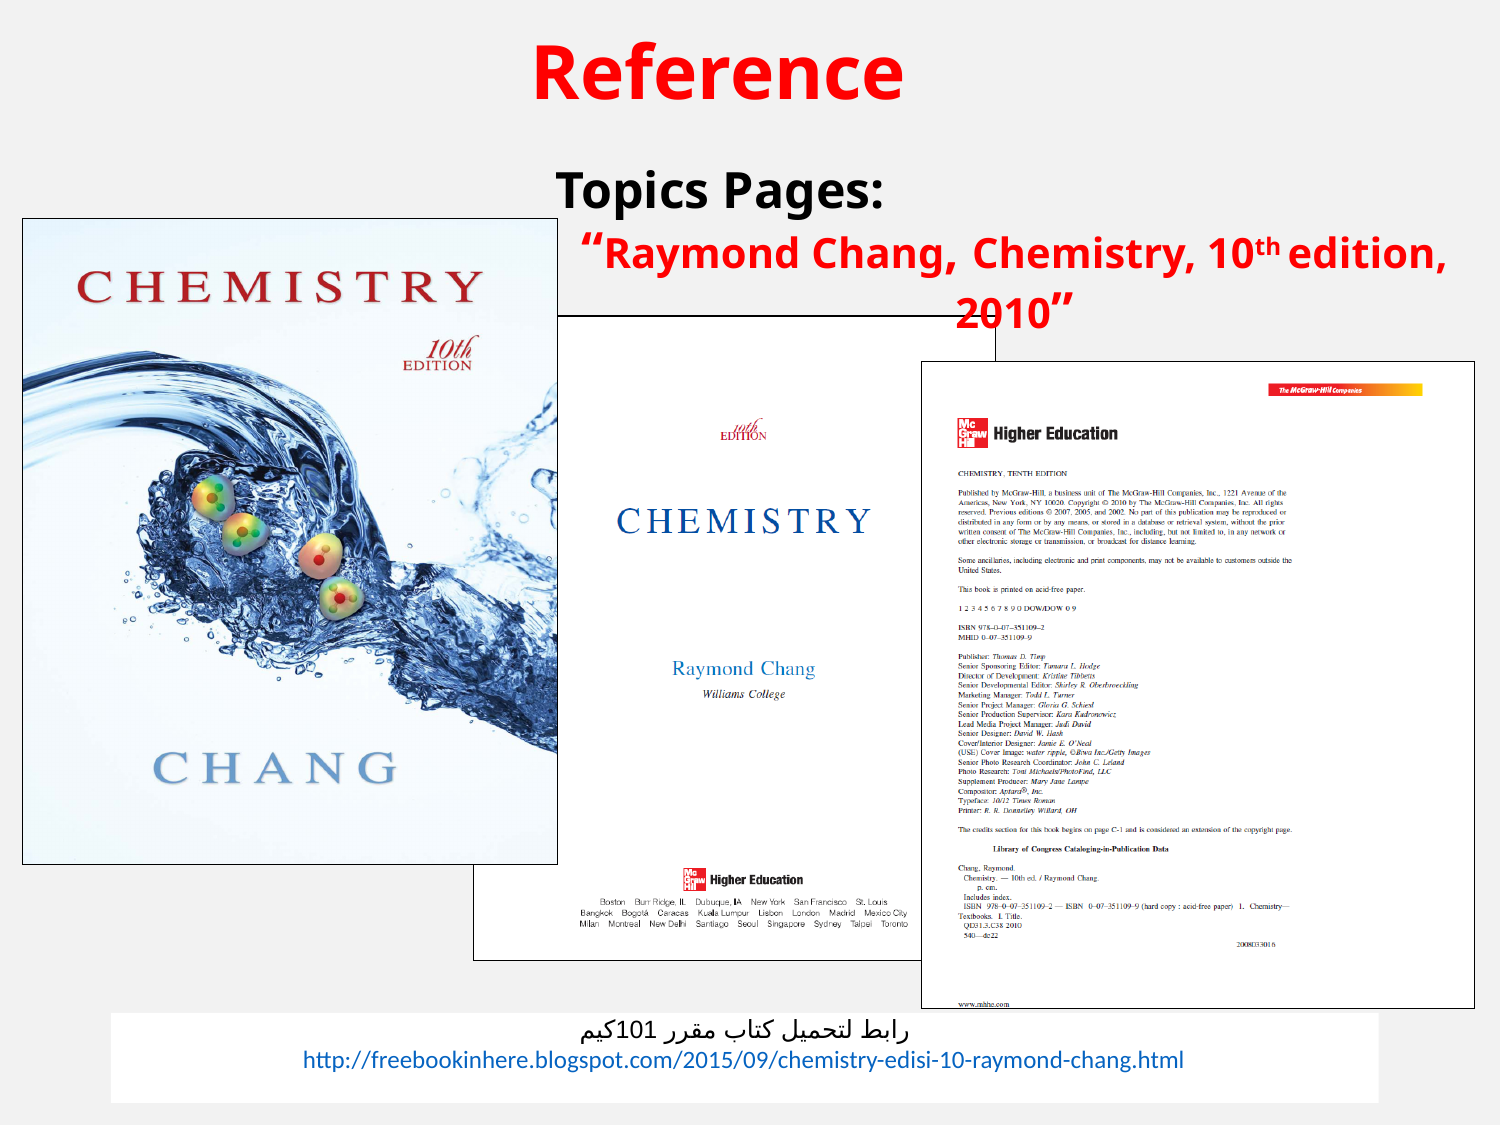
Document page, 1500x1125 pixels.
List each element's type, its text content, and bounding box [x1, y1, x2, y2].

picture [22, 218, 1475, 1009]
text_box رابط لتحميل كتاب مقرر 101كيم http://freebookinhere.blogspot.com/2015/09/chemistry-edisi-10-raymond-chang.html [110, 1012, 1379, 1103]
text_box Topics Pages: “Raymond Chang, Chemistry, 10th edition, 2010” [541, 150, 1488, 346]
text_box Reference [515, 17, 922, 123]
